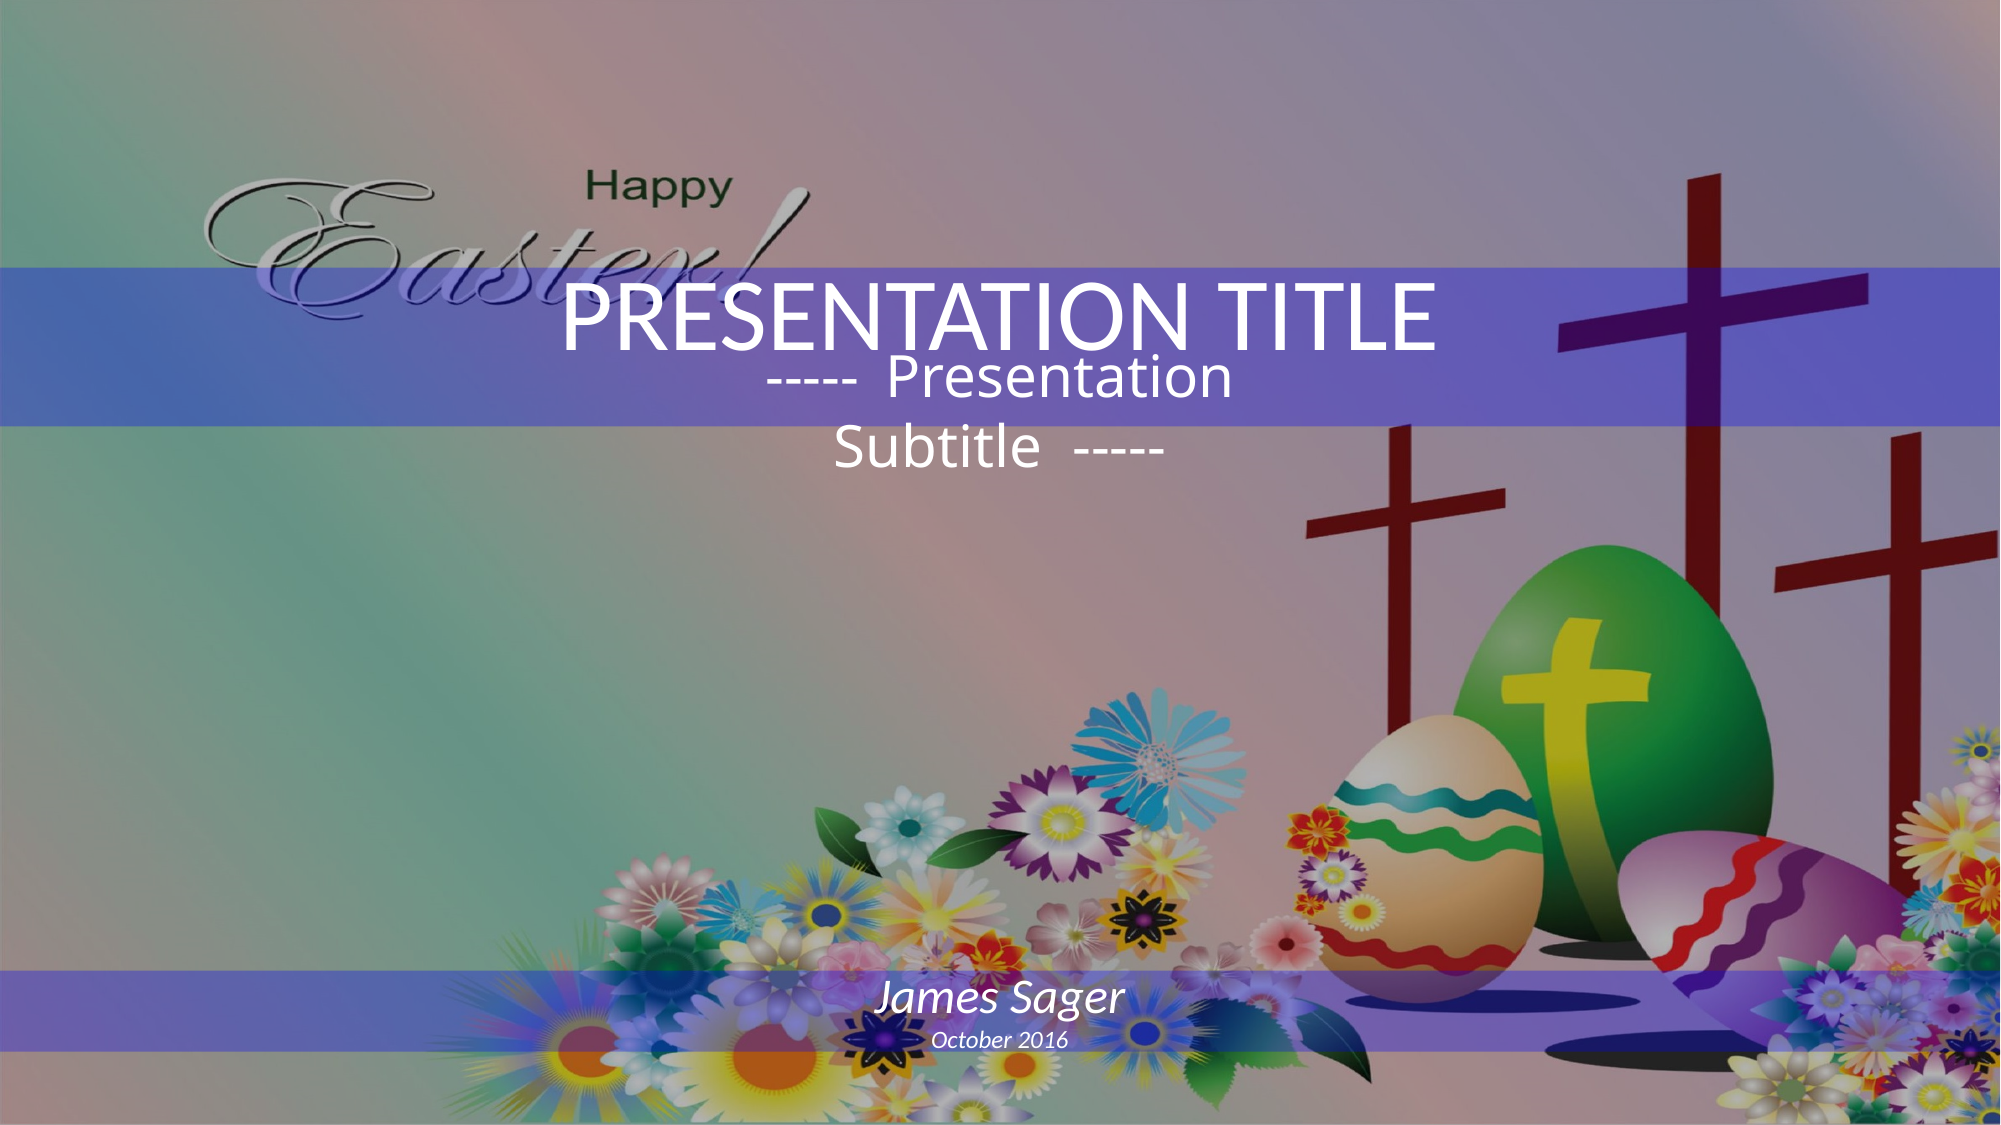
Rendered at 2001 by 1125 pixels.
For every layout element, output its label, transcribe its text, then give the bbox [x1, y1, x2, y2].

text_box [0, 970, 755, 1053]
text_box [0, 427, 2000, 970]
text_box [0, 1053, 2000, 1125]
text_box [0, 267, 648, 427]
text_box PRESENTATION TITLE [384, 239, 1616, 379]
text_box James Sager October 2016 [755, 956, 1245, 1061]
text_box ----- Presentation Subtitle ----- [648, 331, 1352, 487]
text_box [1352, 267, 2000, 427]
text_box [0, 0, 2000, 267]
text_box [1245, 970, 2000, 1053]
